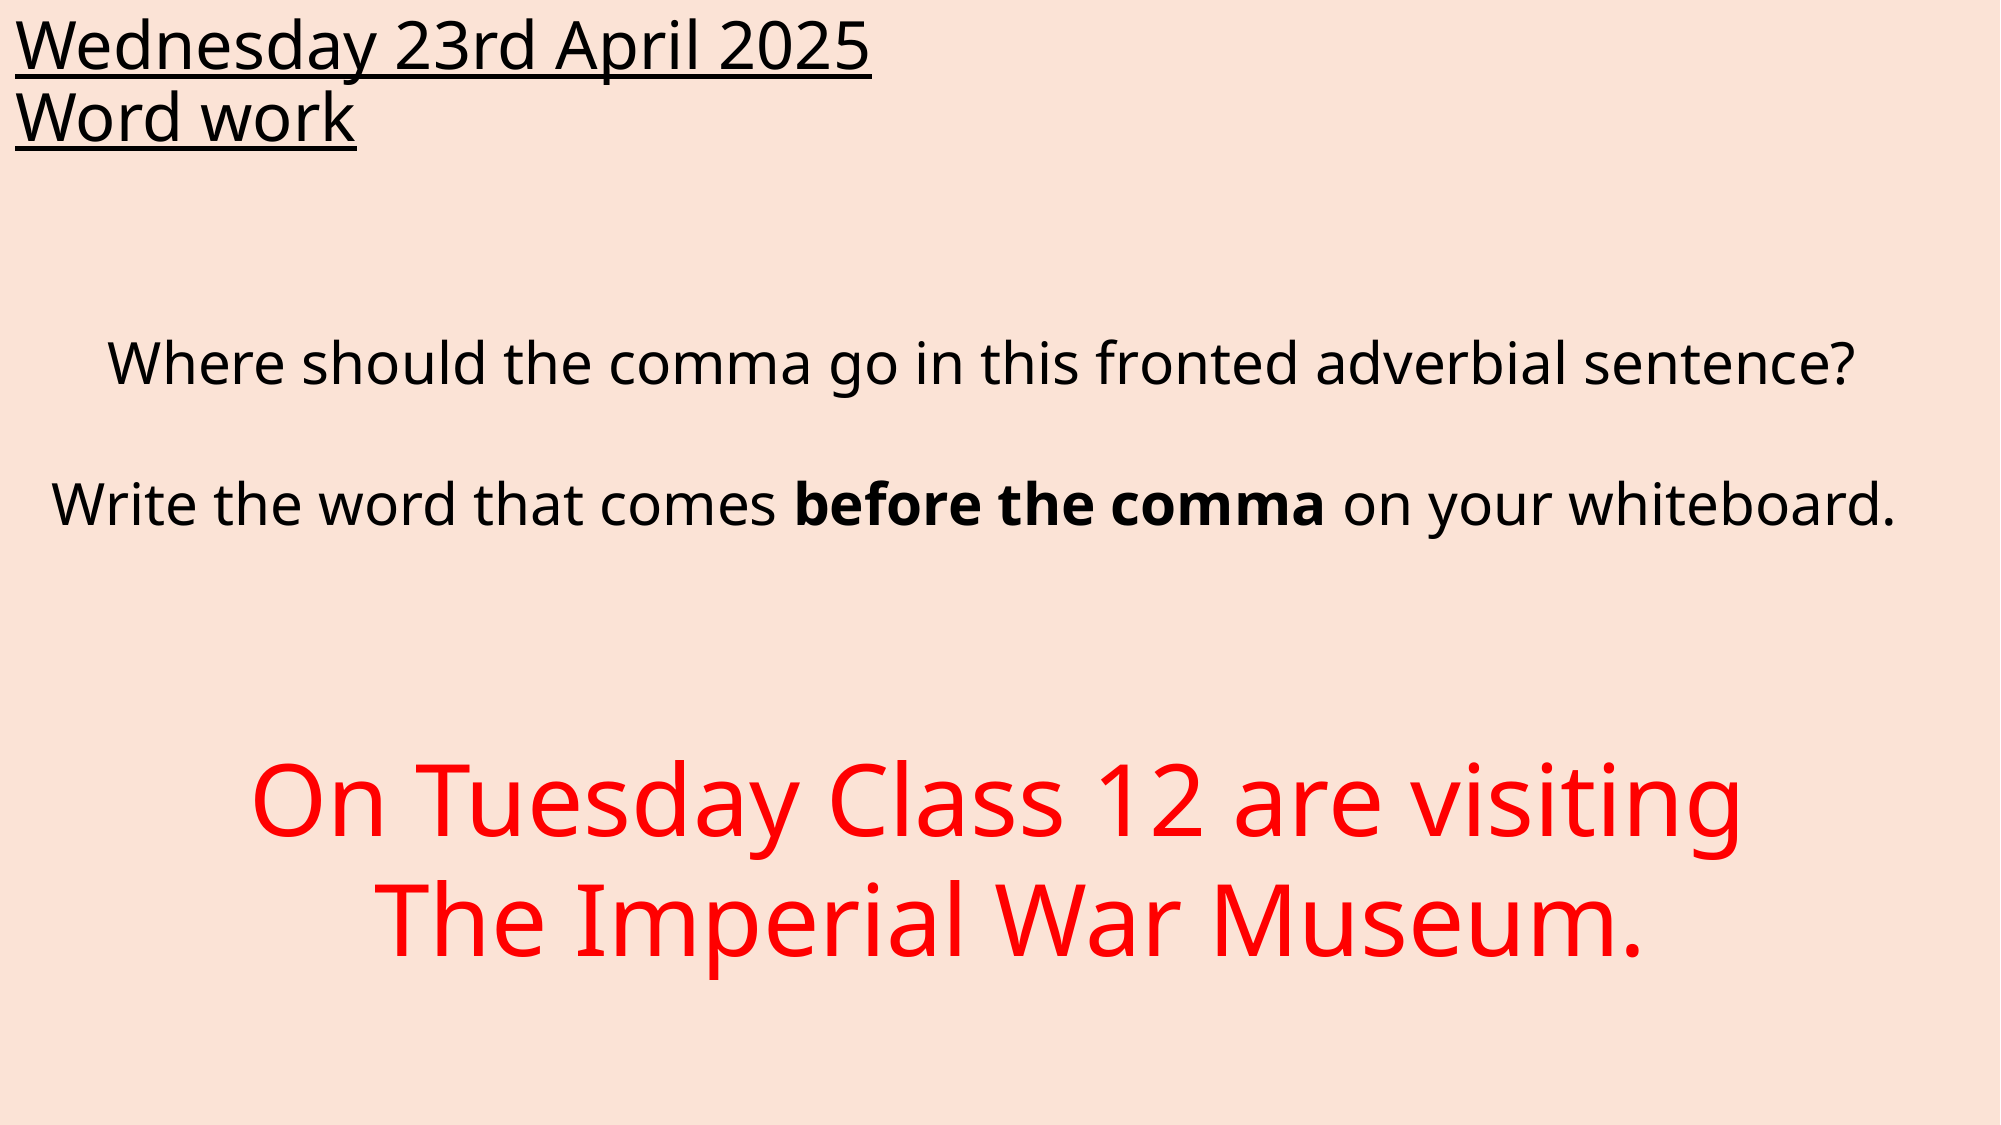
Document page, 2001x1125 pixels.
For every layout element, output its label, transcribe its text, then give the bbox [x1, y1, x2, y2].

title Wednesday 23rd April 2025 Word work [0, 115, 1500, 179]
text_box Where should the comma go in this fronted adverbial sentence? Write the word that comes before the comma on your whiteboard. [0, 179, 1950, 545]
text_box On Tuesday Class 12 are visiting The Imperial War Museum. [21, 728, 2000, 1094]
